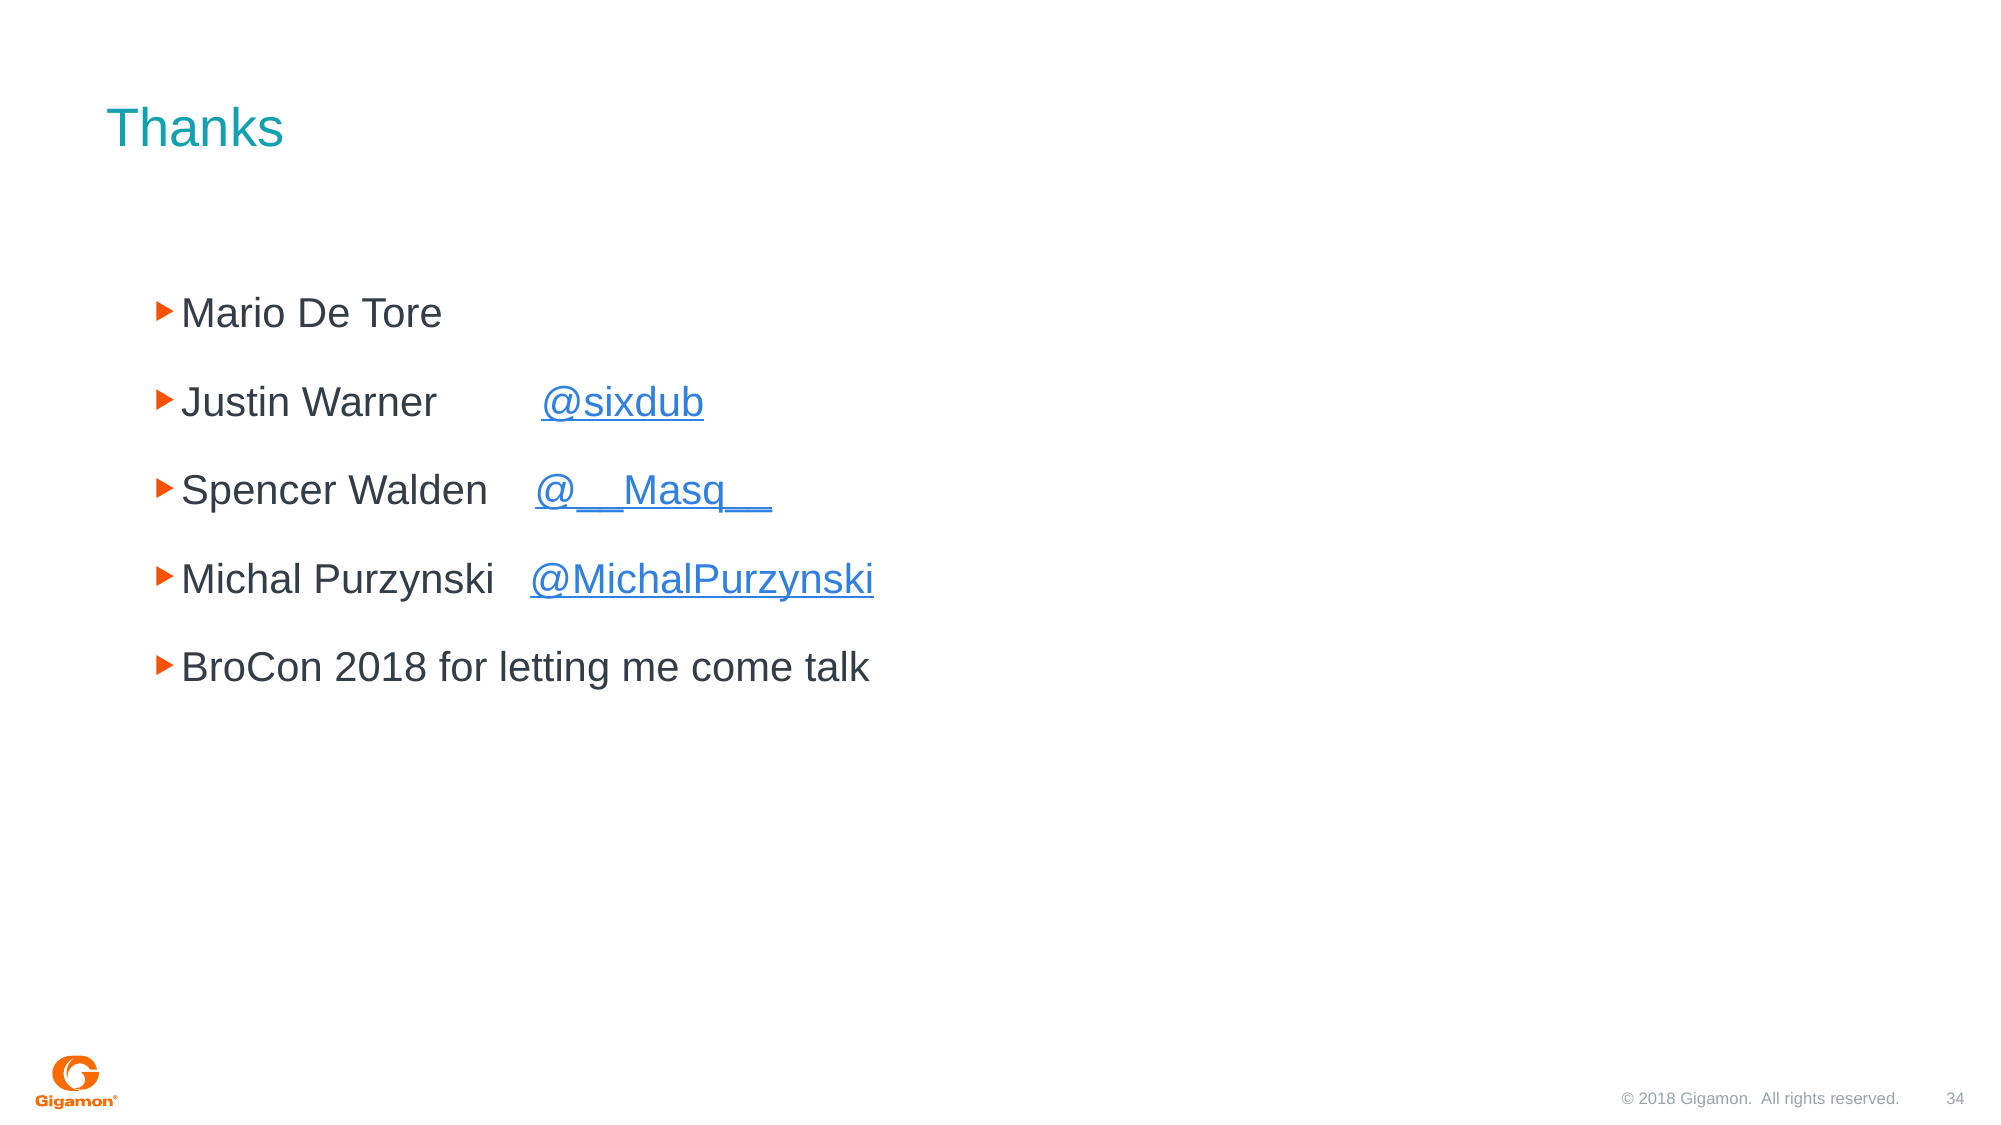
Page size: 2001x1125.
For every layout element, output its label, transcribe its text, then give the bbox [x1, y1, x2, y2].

title Thanks [106, 84, 1896, 167]
picture [150, 561, 180, 591]
list Mario De Tore Justin Warner @sixdub Spencer Walden @__Masq__ Michal Purzynski @MichalPurzynski BroCon 2018 for letting me come talk [106, 281, 1896, 963]
picture [150, 296, 180, 326]
picture [150, 473, 180, 503]
picture [150, 384, 180, 415]
picture [150, 650, 180, 680]
